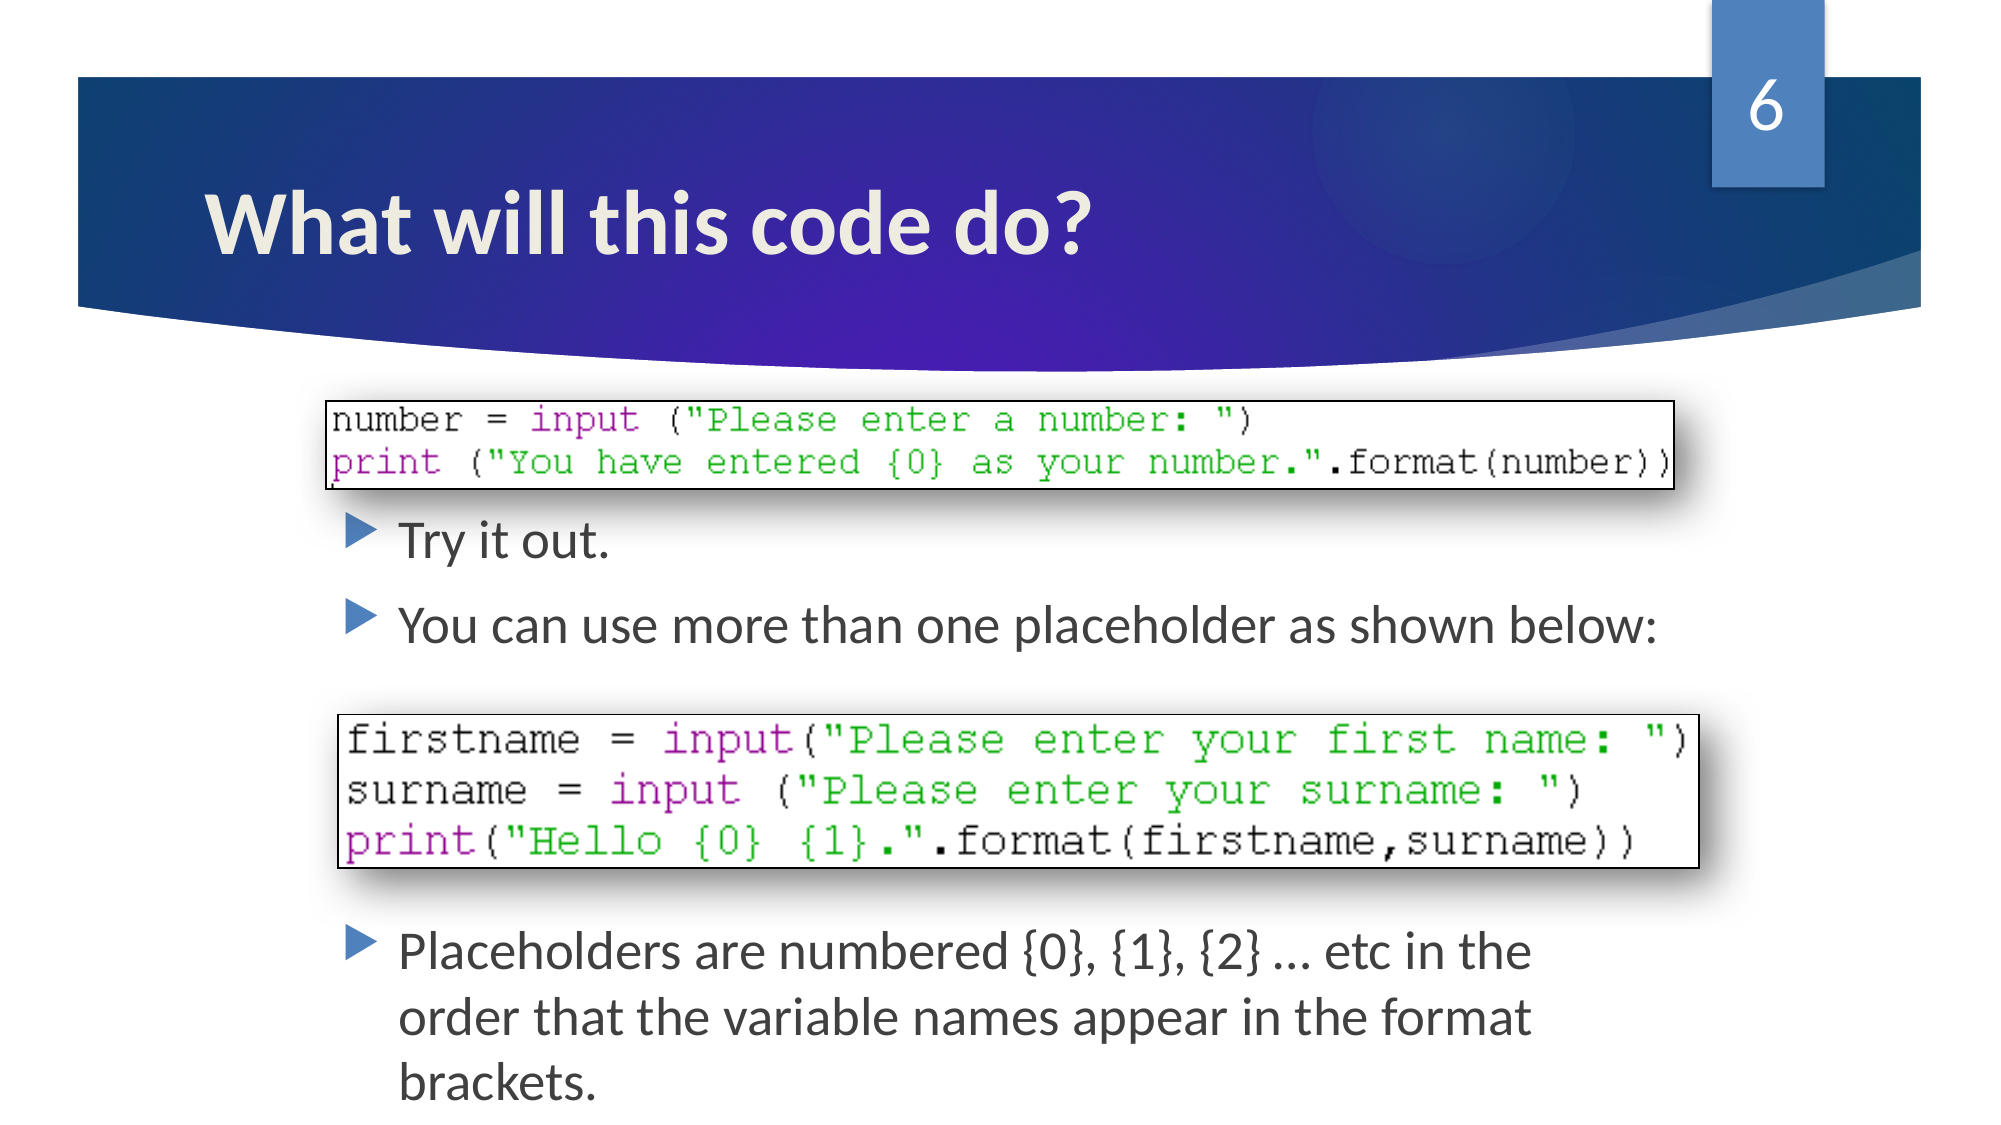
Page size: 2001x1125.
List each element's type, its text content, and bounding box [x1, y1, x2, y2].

picture [326, 401, 1674, 489]
picture [338, 715, 1699, 868]
list Try it out. You can use more than one placeholder as shown below: Placeholders are numbered {0}, {1}, {2} … etc in the order that the variable names appear in the format brackets. [326, 523, 1677, 729]
title What will this code do? [189, 159, 1627, 276]
list Try it out. You can use more than one placeholder as shown below: Placeholders are numbered {0}, {1}, {2} … etc in the order that the variable names appear in the format brackets. [326, 885, 1677, 1125]
slide_number 6 [1698, 48, 1836, 175]
